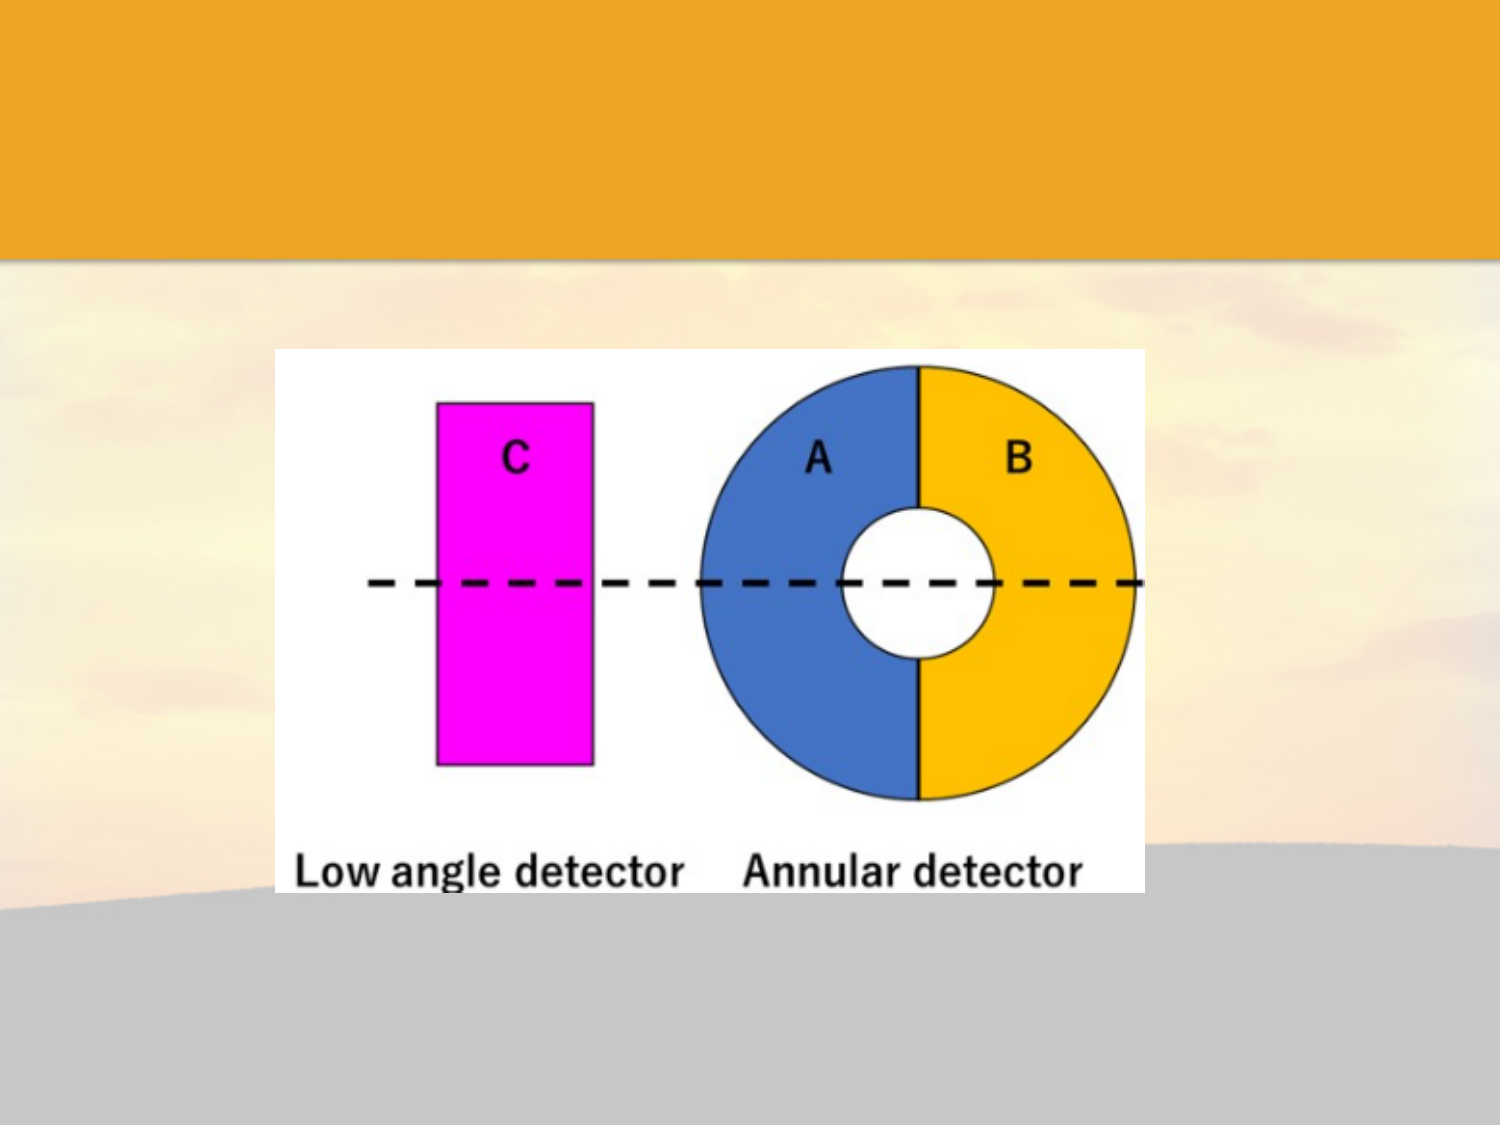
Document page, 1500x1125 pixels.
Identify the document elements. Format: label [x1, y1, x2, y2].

picture [0, 0, 1500, 1125]
list [274, 349, 1145, 893]
